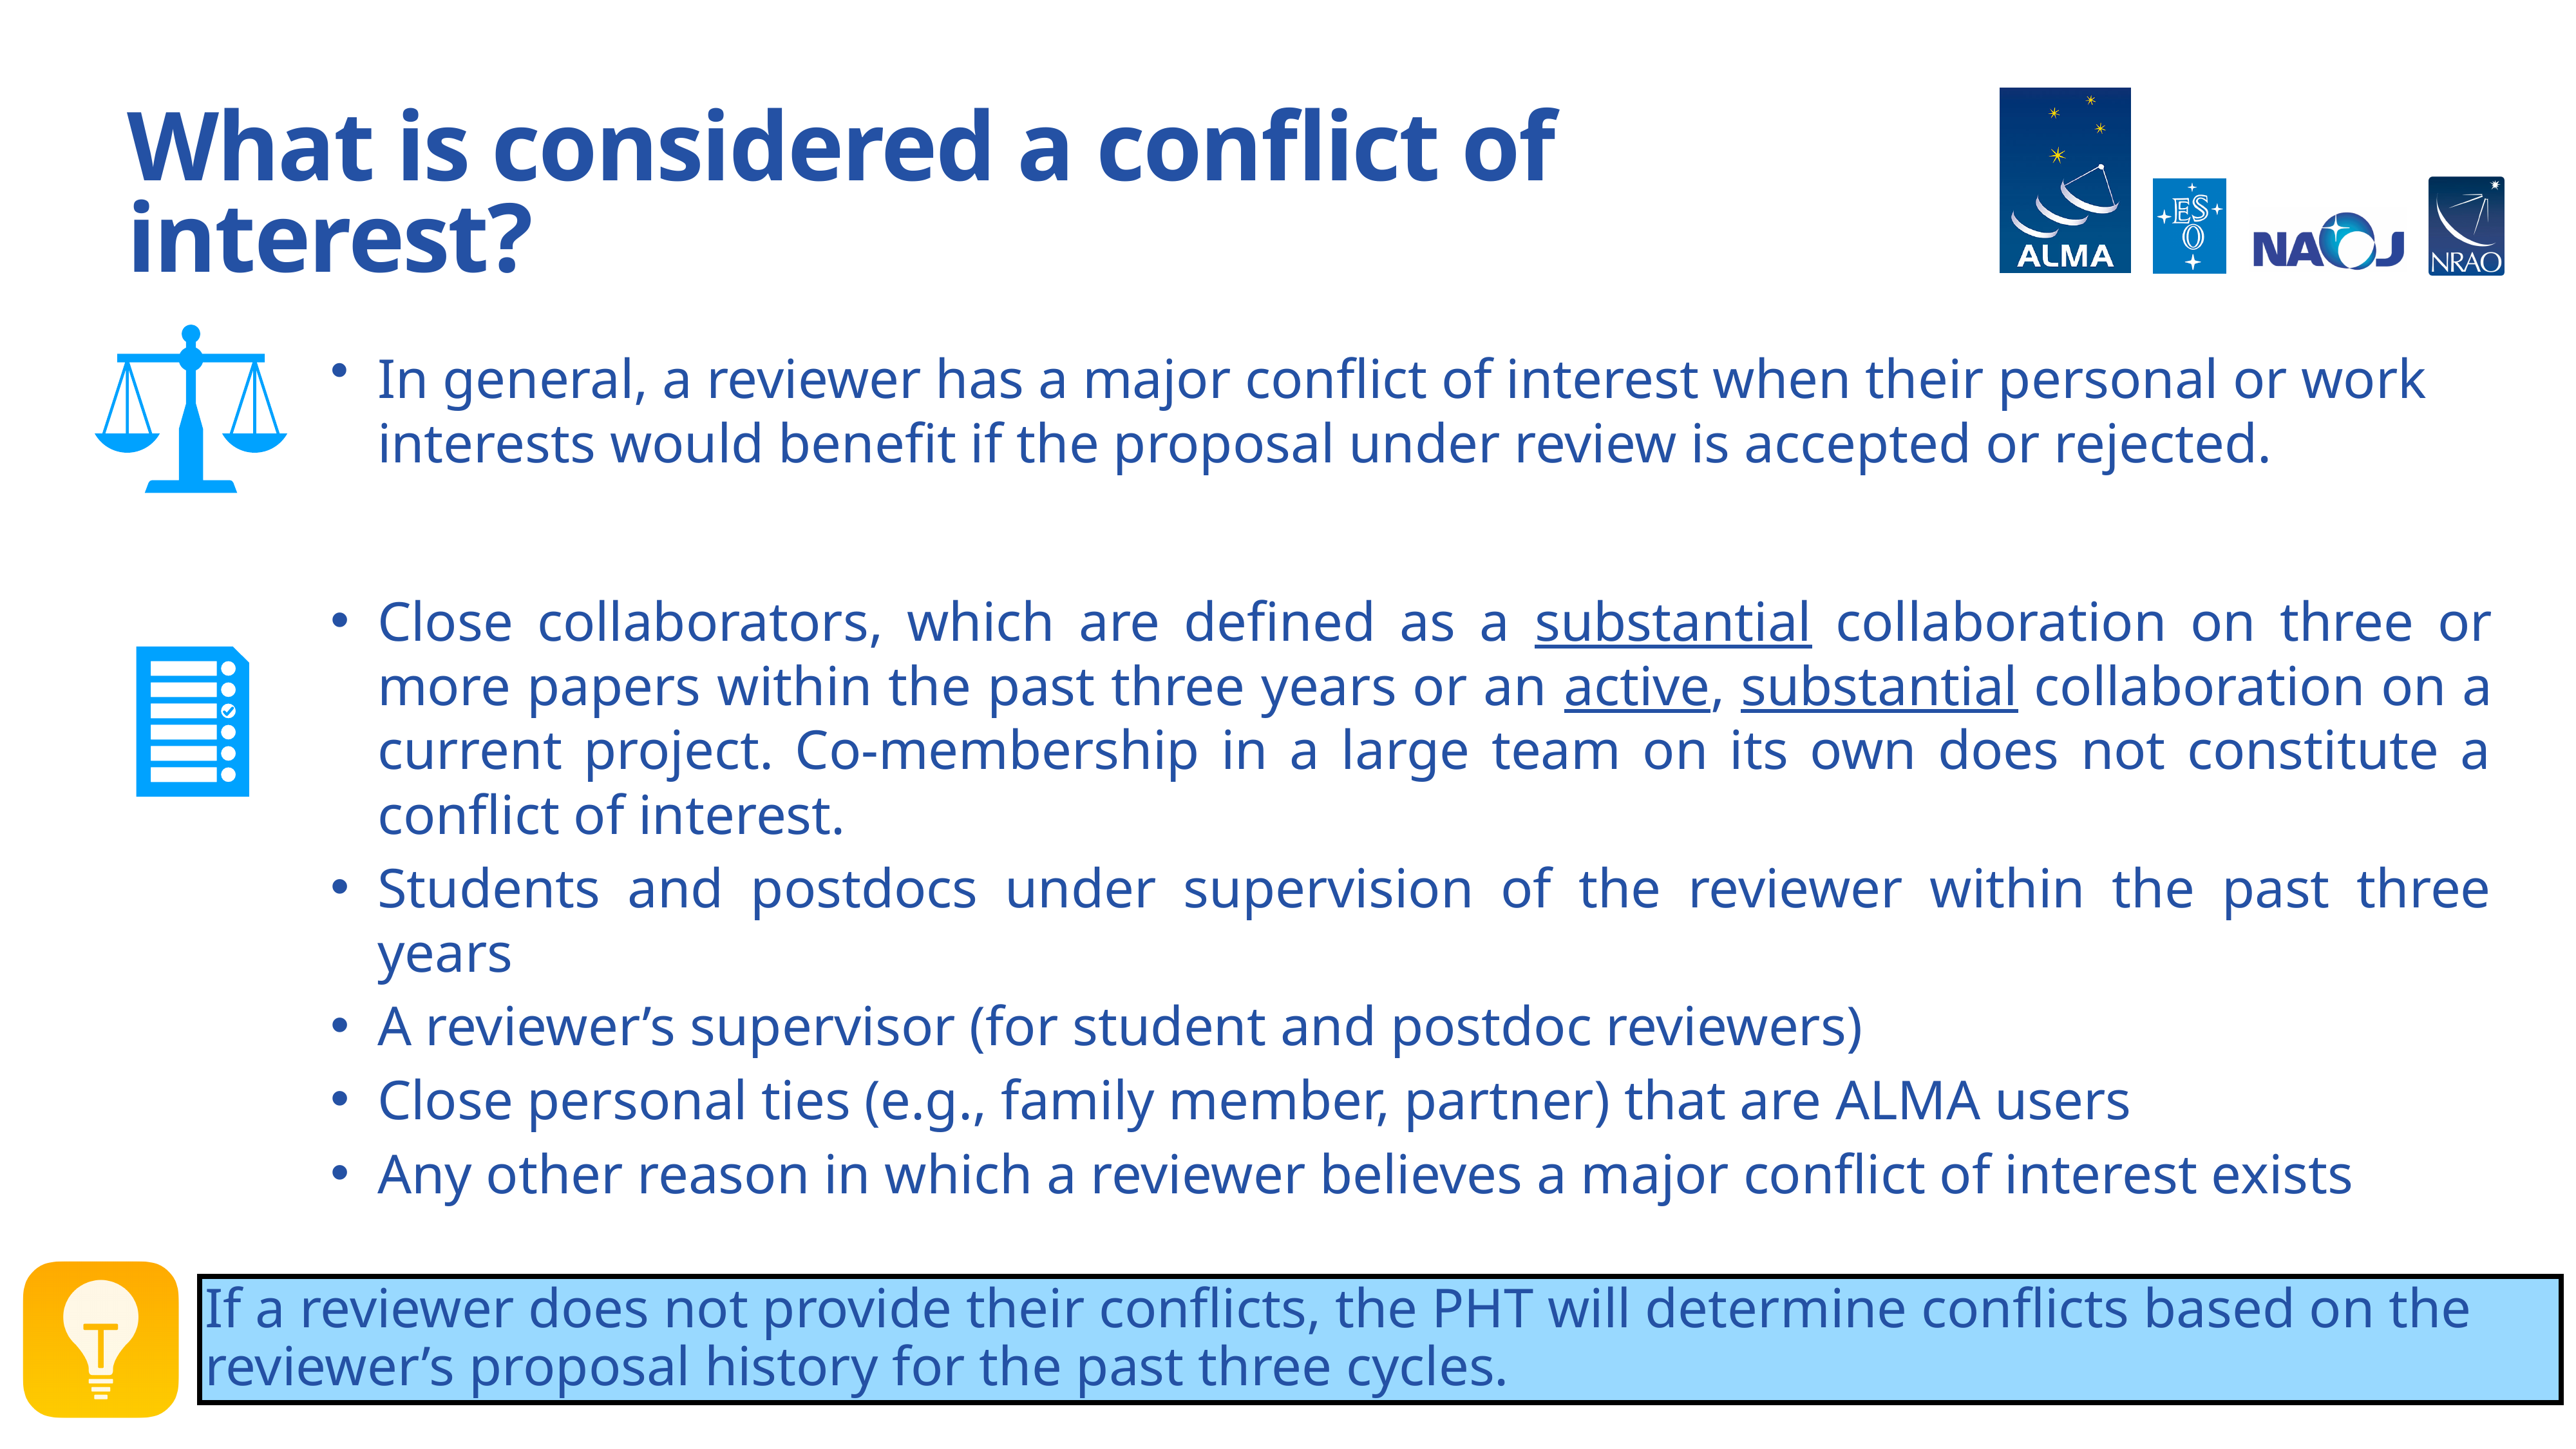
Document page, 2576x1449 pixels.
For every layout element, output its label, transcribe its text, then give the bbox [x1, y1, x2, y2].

picture [12, 1250, 191, 1429]
text_box In general, a reviewer has a major conflict of interest when their personal or work interests would benefit if the proposal under review is accepted or rejected. [310, 339, 2499, 479]
picture [2429, 176, 2505, 276]
text_box Close collaborators, which are defined as a substantial collaboration on three or more papers within the past three years or an active, substantial collaboration on a current project. Co-membership in a large team on its own does not constitute a conflict of interest. Students and postdocs under supervision of the reviewer within the past three years A reviewer’s supervisor (for student and postdoc reviewers) Close personal ties (e.g., family member, partner) that are ALMA users Any other reason in which a reviewer believes a major conflict of interest exists [310, 582, 2499, 1210]
text_box [95, 325, 288, 493]
text_box If a reviewer does not provide their conflicts, the PHT will determine conflicts based on the reviewer’s proposal history for the past three cycles. [199, 1276, 2562, 1403]
picture [2153, 178, 2226, 274]
picture [2000, 88, 2131, 273]
text_box [136, 646, 249, 797]
title What is considered a conflict of interest? [121, 102, 1914, 261]
picture [2249, 207, 2407, 272]
